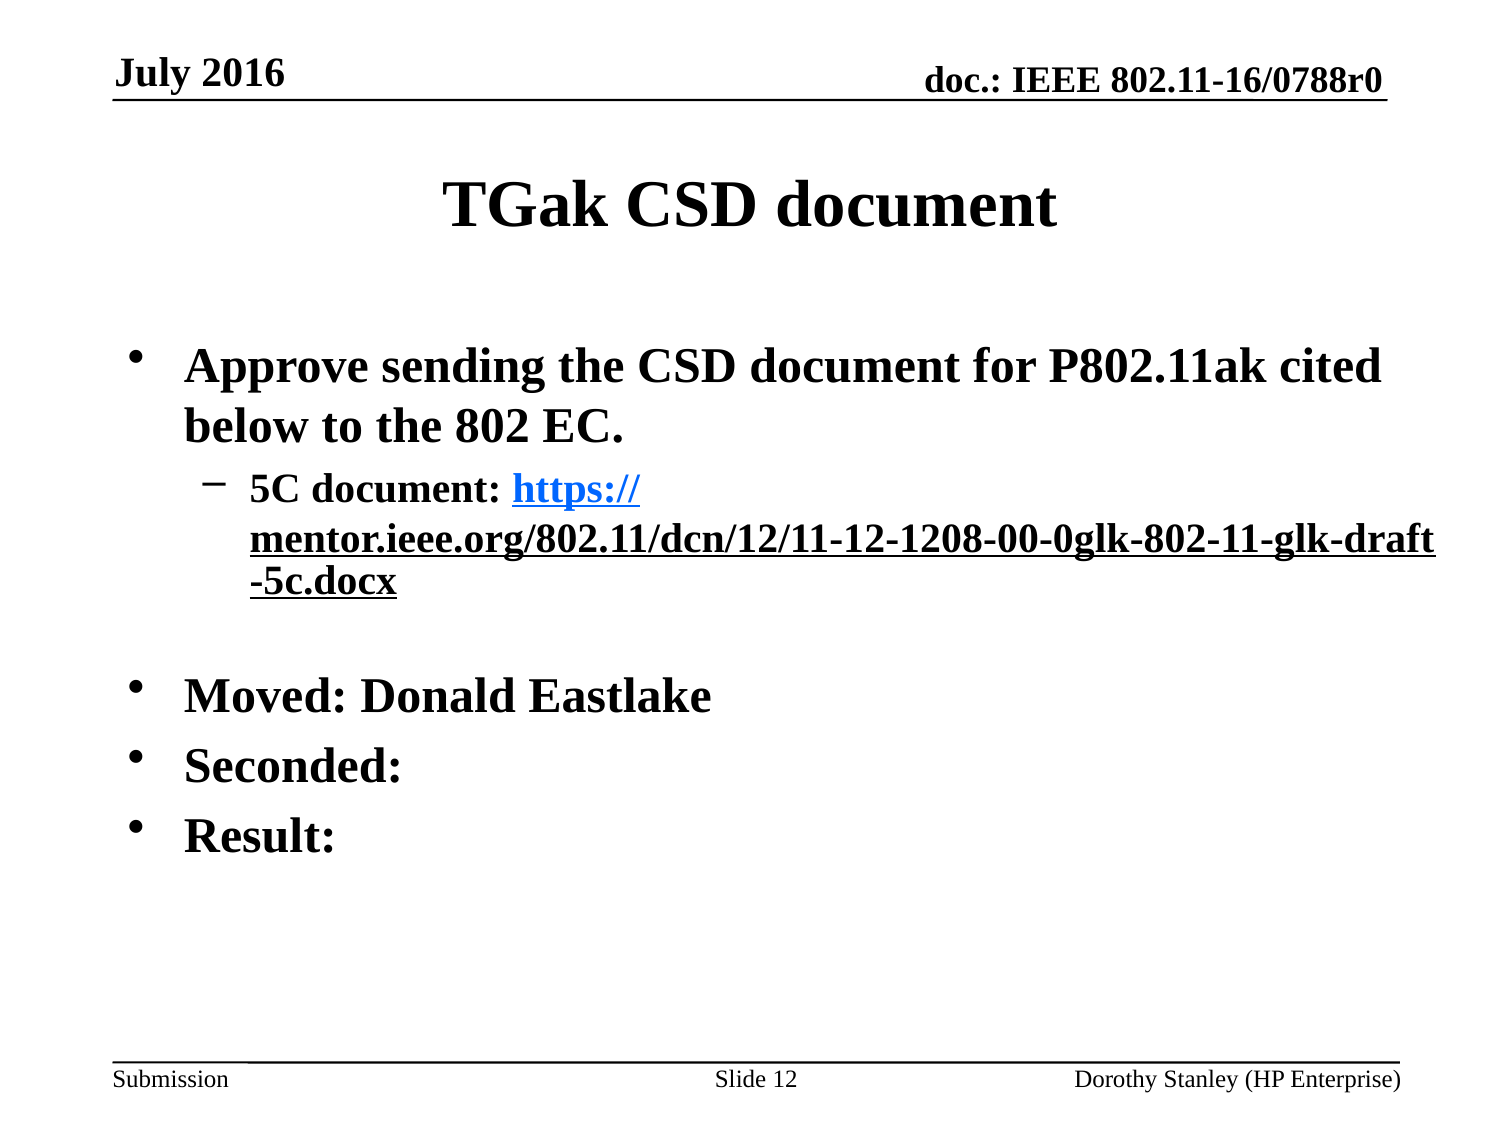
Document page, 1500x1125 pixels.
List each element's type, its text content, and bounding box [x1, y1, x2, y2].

title TGak CSD document [112, 112, 1388, 288]
footer Dorothy Stanley (HP Enterprise) [878, 1061, 1402, 1093]
slide_number Slide 12 [712, 1061, 800, 1093]
list Approve sending the CSD document for P802.11ak cited below to the 802 EC. 5C document: https://mentor.ieee.org/802.11/dcn/12/11-12-1208-00-0glk-802-11-glk-draft-5c.docx Moved: Donald Eastlake Seconded: Result: [112, 324, 1463, 1038]
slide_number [114, 49, 423, 95]
